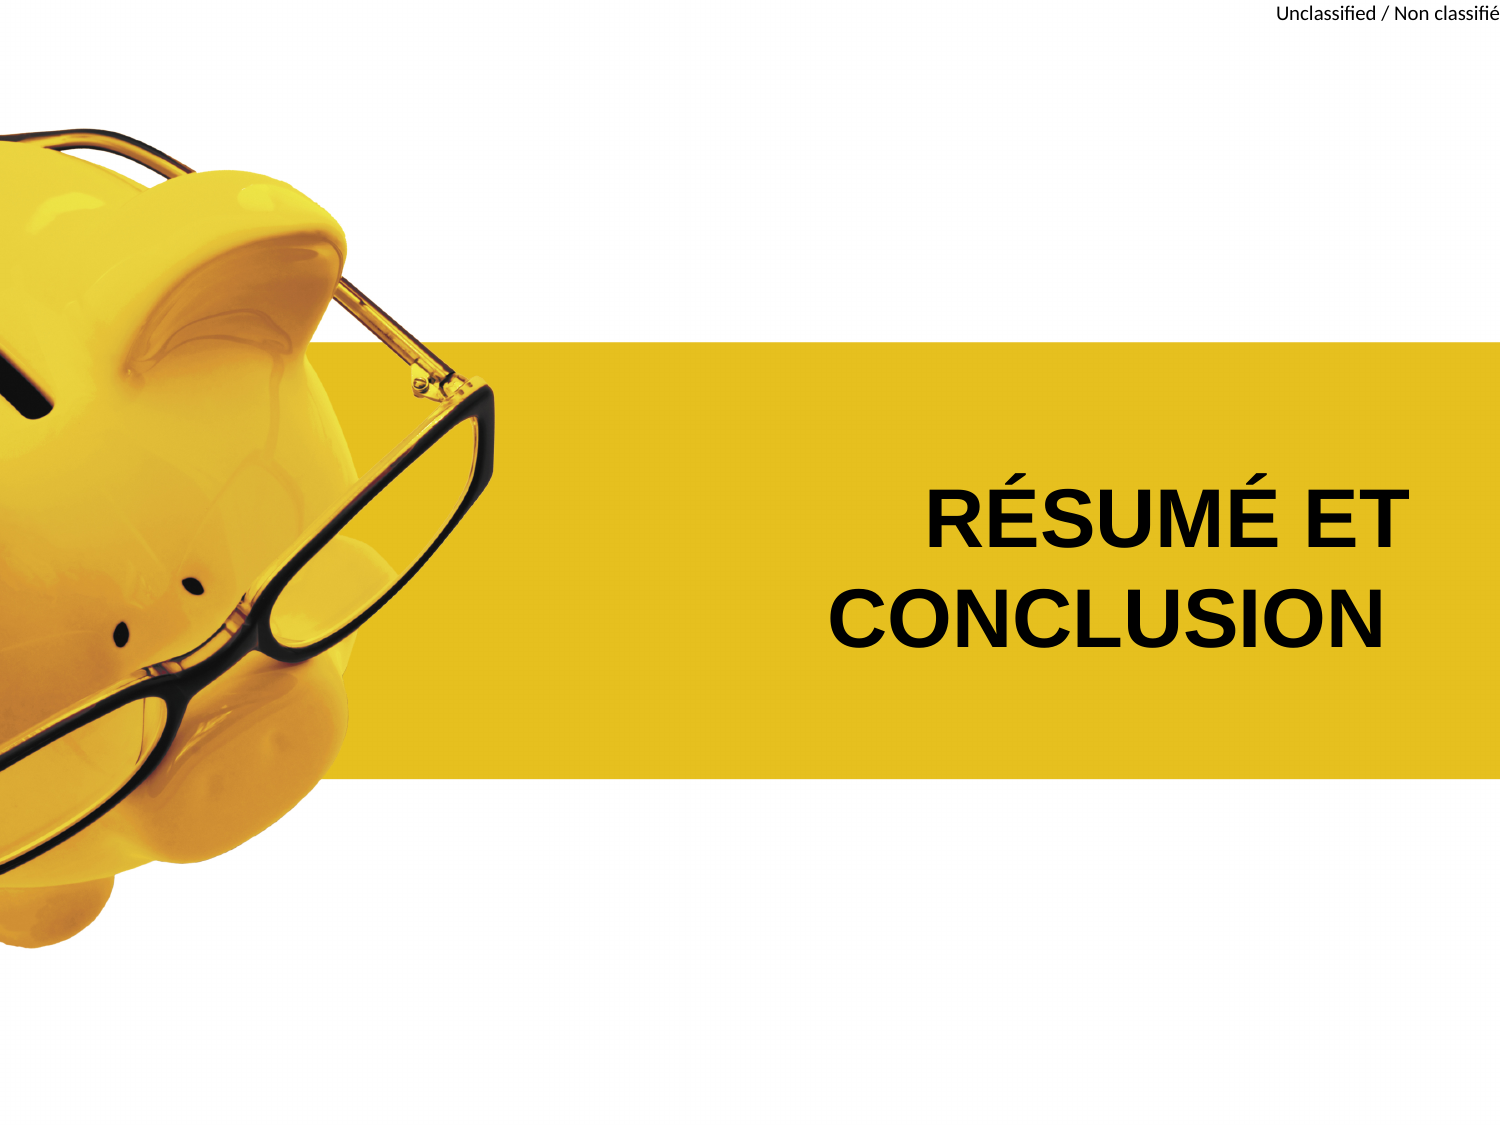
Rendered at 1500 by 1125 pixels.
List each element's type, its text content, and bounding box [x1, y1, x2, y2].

picture [0, 0, 1500, 1125]
title RÉSUMÉ ET CONCLUSION [432, 456, 1425, 581]
